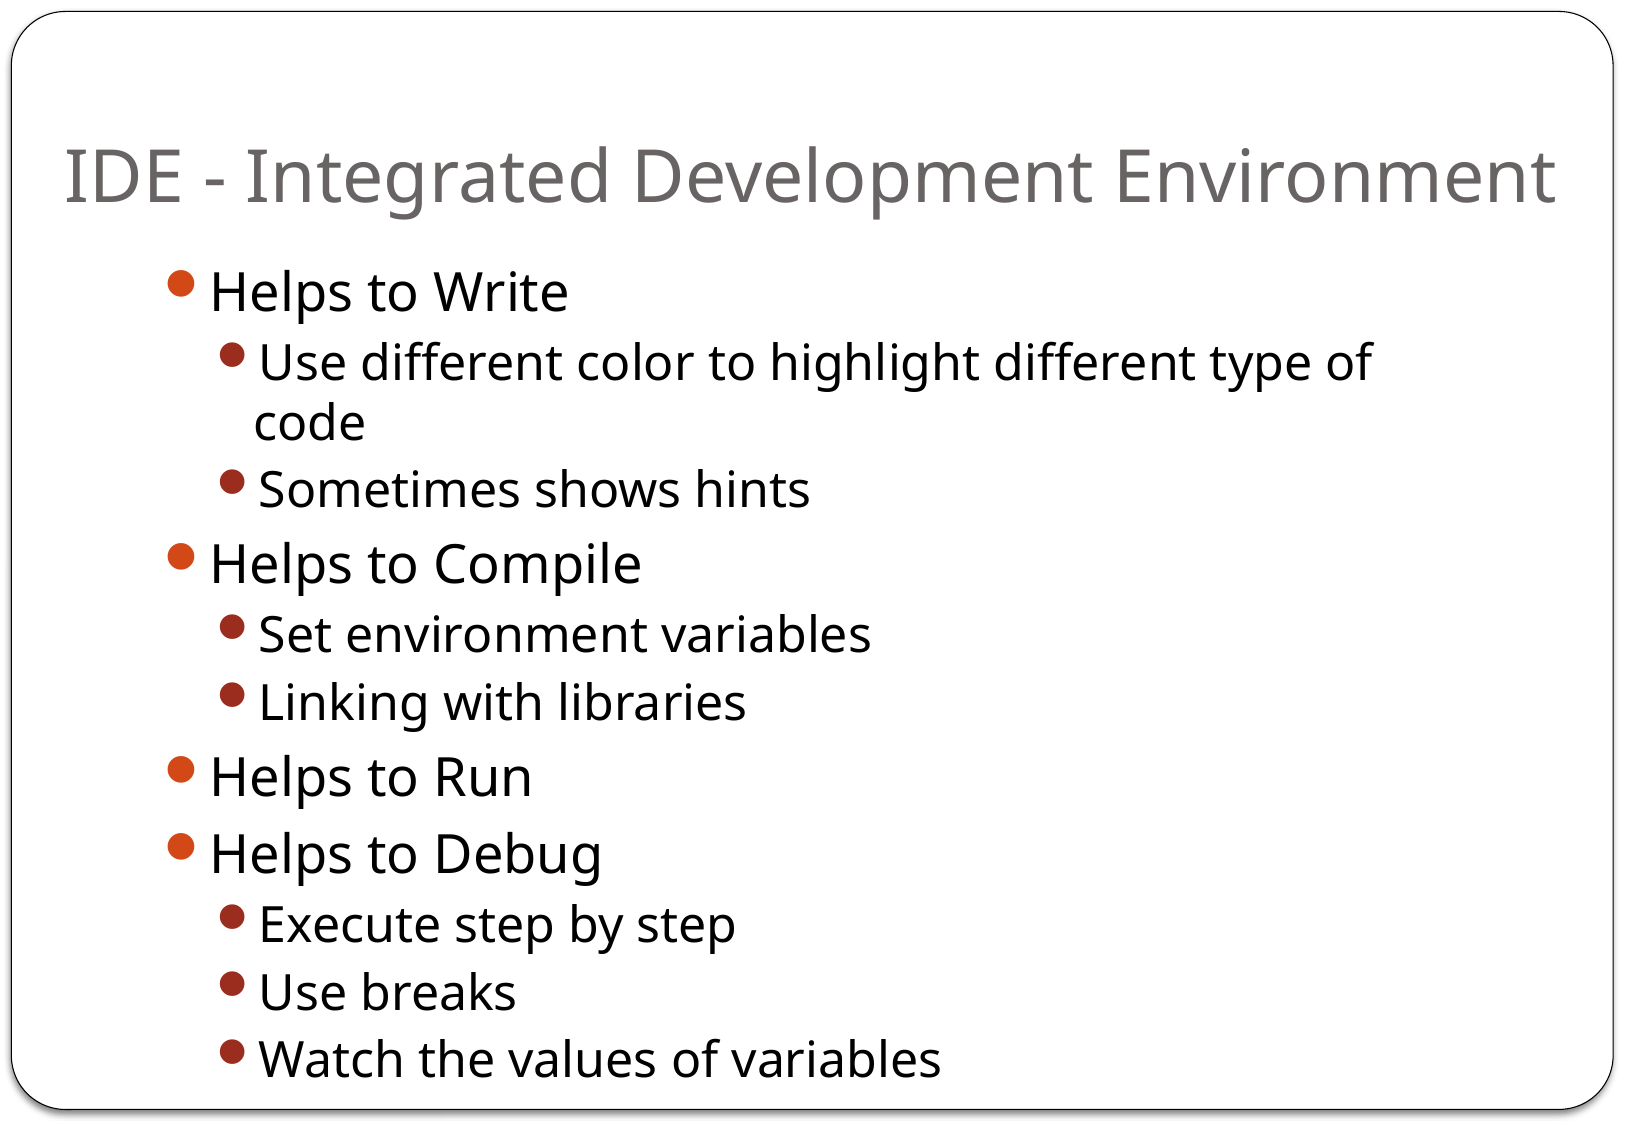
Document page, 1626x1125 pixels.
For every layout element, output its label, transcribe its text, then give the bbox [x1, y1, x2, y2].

list Helps to Write Use different color to highlight different type of code Sometimes shows hints Helps to Compile Set environment variables Linking with libraries Helps to Run Helps to Debug Execute step by step Use breaks Watch the values of variables [148, 249, 1490, 1088]
title IDE - Integrated Development Environment [50, 45, 1625, 233]
